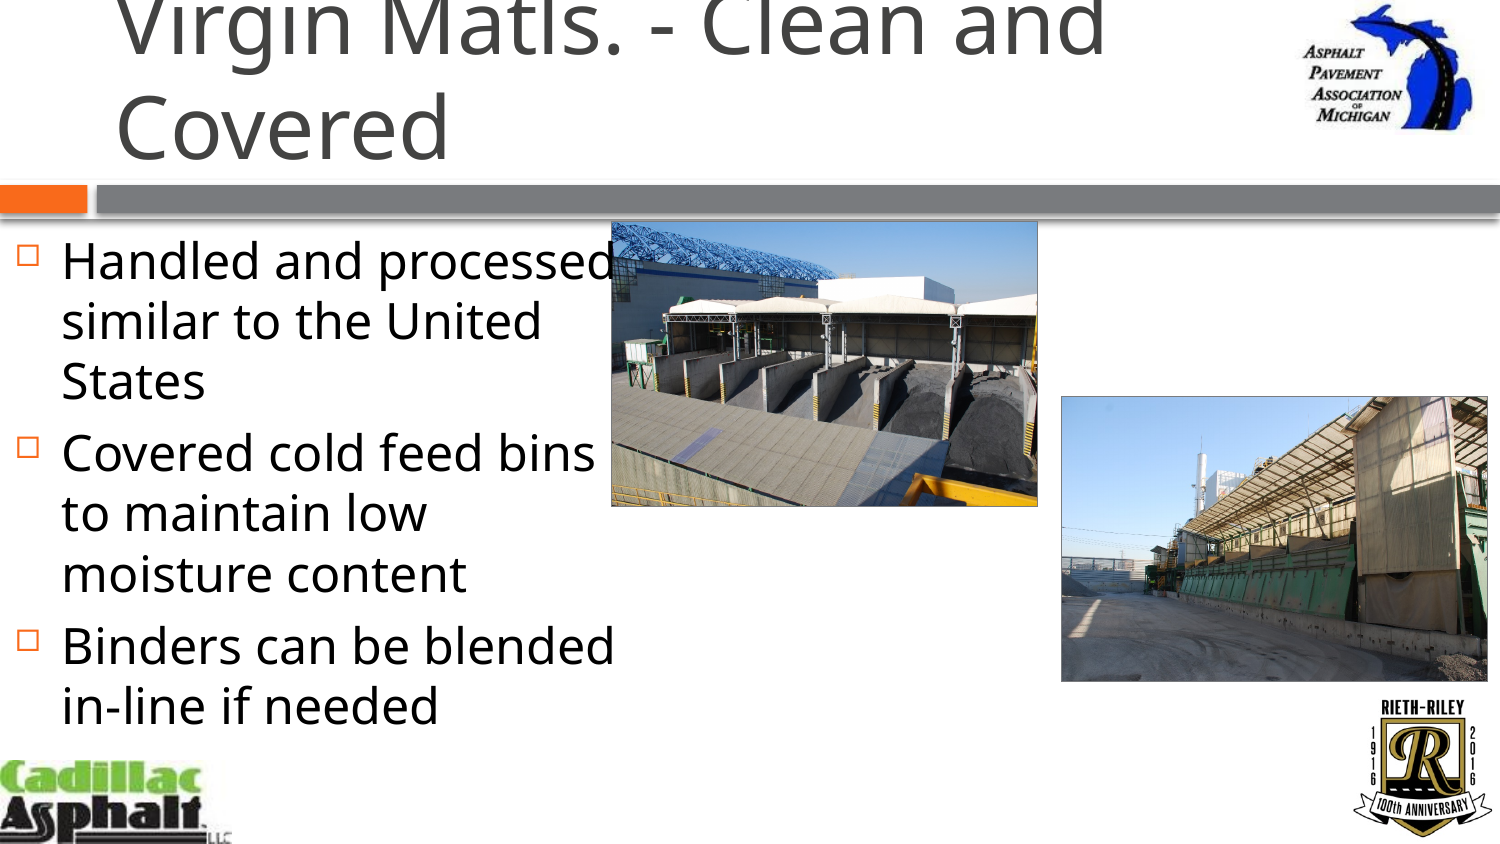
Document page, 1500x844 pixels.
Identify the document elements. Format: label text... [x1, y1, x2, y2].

picture [1061, 396, 1488, 683]
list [611, 221, 1038, 508]
picture [1345, 693, 1500, 844]
picture [0, 760, 232, 844]
title Virgin Matls. - Clean and Covered [99, 19, 1438, 185]
text_box Handled and processed similar to the United States Covered cold feed bins to maintain low moisture content Binders can be blended in-line if needed [0, 221, 638, 758]
picture [1275, 0, 1500, 135]
